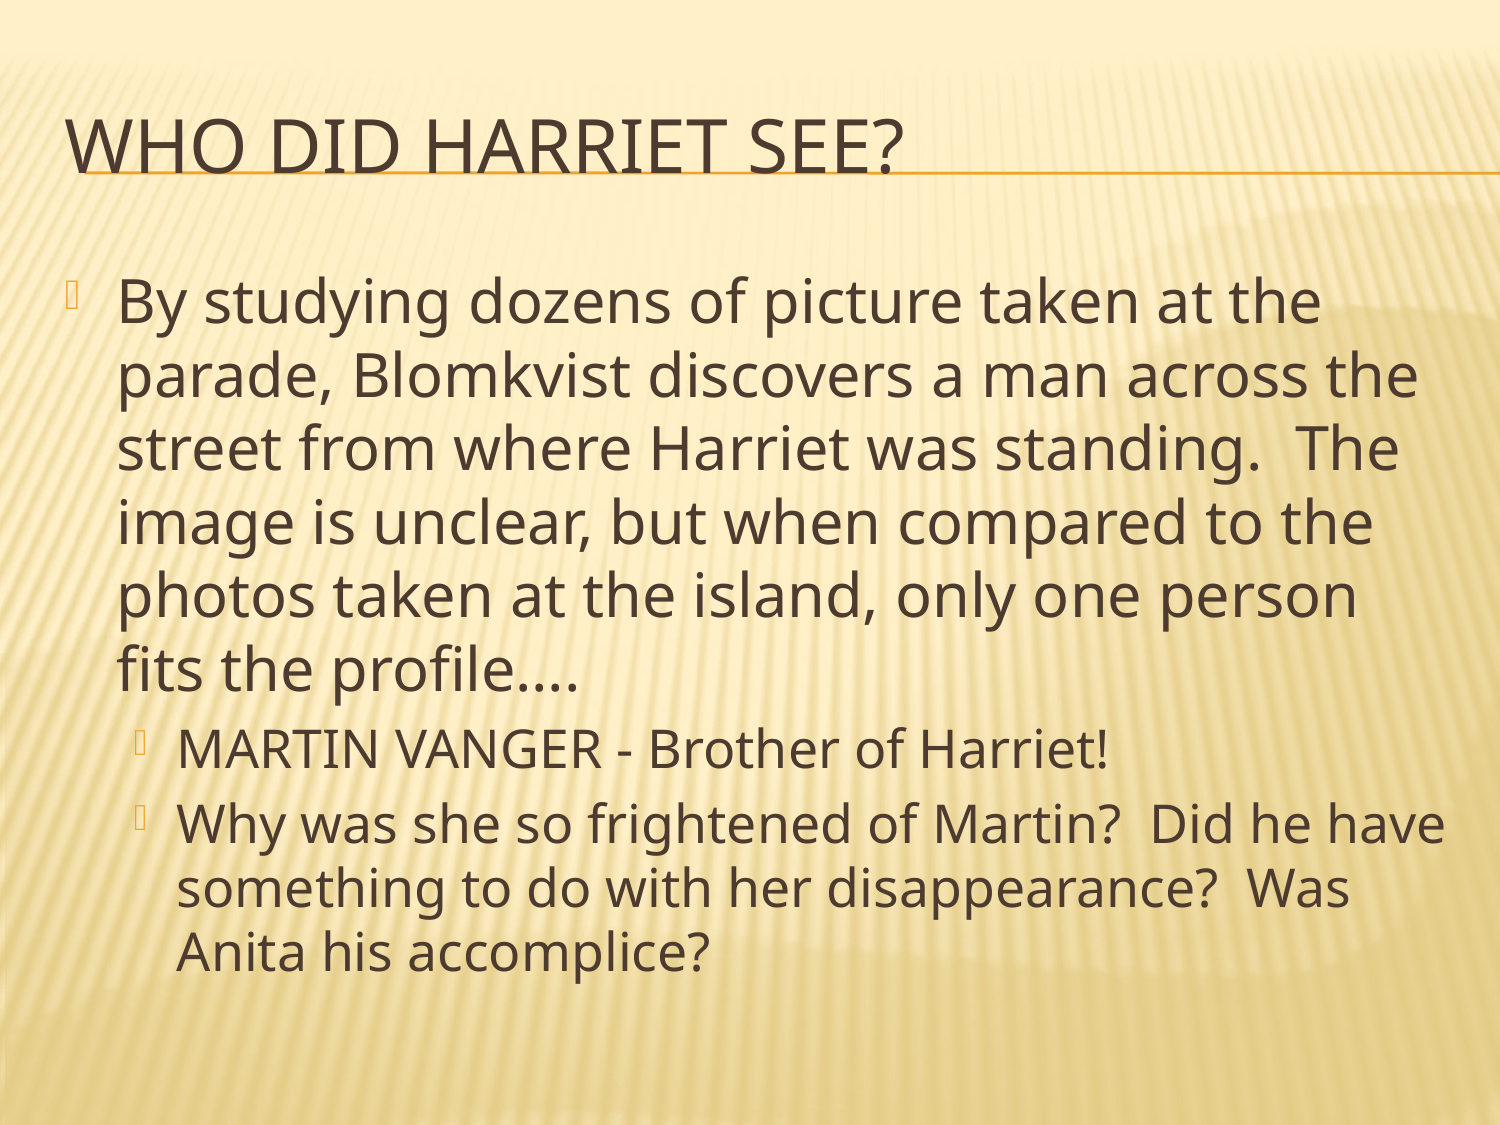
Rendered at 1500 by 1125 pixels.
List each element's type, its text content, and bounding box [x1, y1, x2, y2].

title Who Did Harriet See? [50, 75, 1475, 213]
list By studying dozens of picture taken at the parade, Blomkvist discovers a man across the street from where Harriet was standing. The image is unclear, but when compared to the photos taken at the island, only one person fits the profile…. MARTIN VANGER - Brother of Harriet! Why was she so frightened of Martin? Did he have something to do with her disappearance? Was Anita his accomplice? [50, 254, 1475, 998]
